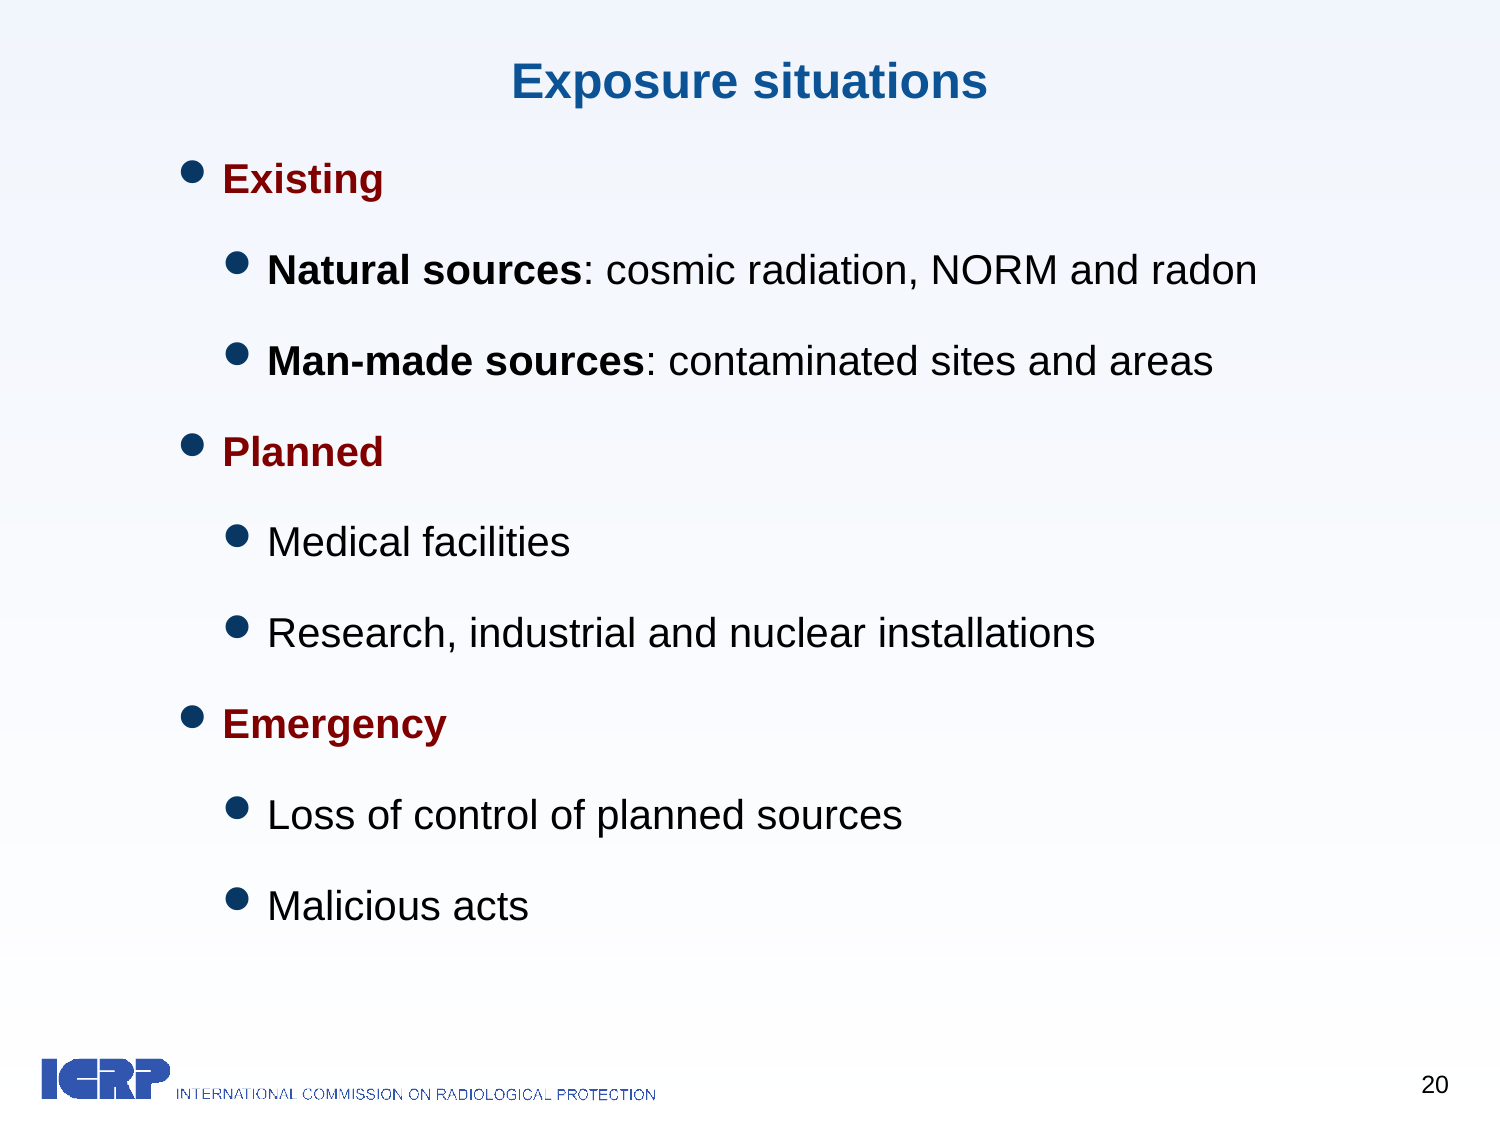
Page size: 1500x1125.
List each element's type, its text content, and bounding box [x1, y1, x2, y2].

list Existing Natural sources: cosmic radiation, NORM and radon Man-made sources: contaminated sites and areas Planned Medical facilities Research, industrial and nuclear installations Emergency Loss of control of planned sources Malicious acts [162, 149, 1375, 1013]
text_box 20 [1151, 1031, 1464, 1107]
text_box Exposure situations [0, 6, 1500, 144]
picture [37, 1052, 663, 1105]
